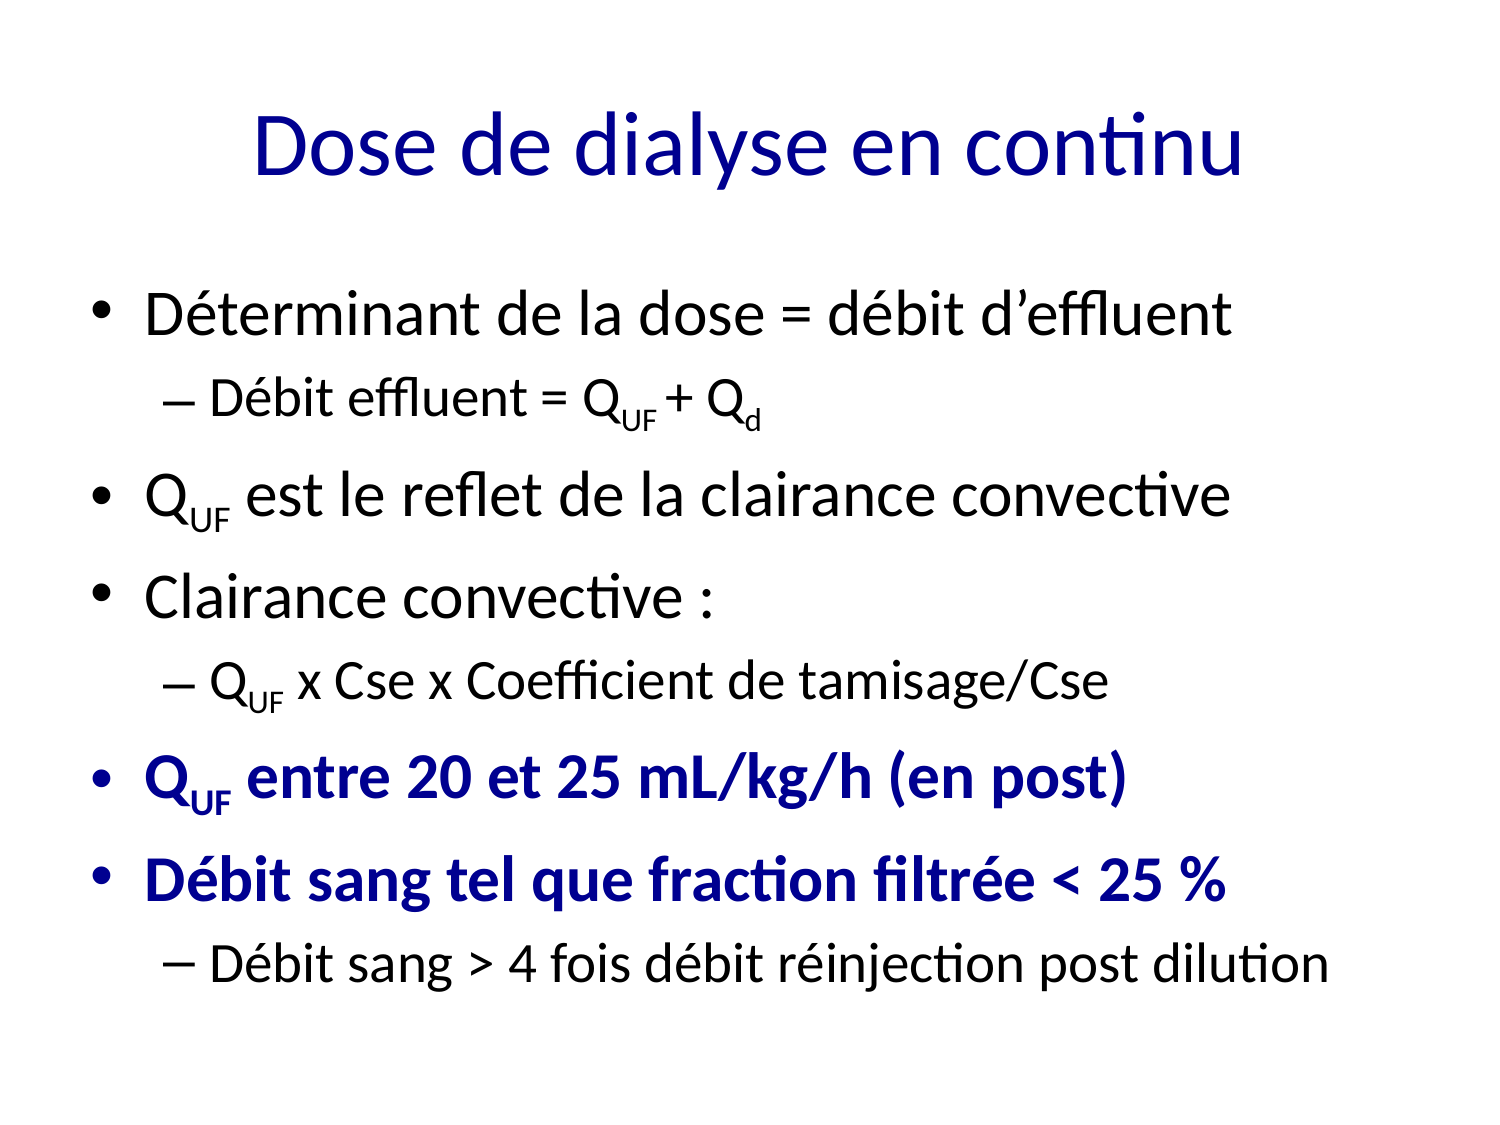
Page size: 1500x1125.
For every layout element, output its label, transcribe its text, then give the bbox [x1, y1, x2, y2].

title Dose de dialyse en continu [75, 45, 1425, 233]
list Déterminant de la dose = débit d’effluent Débit effluent = QUF + Qd QUF est le reflet de la clairance convective Clairance convective : QUF x Cse x Coefficient de tamisage/Cse QUF entre 20 et 25 mL/kg/h (en post) Débit sang tel que fraction filtrée < 25 % Débit sang > 4 fois débit réinjection post dilution [75, 262, 1425, 1005]
